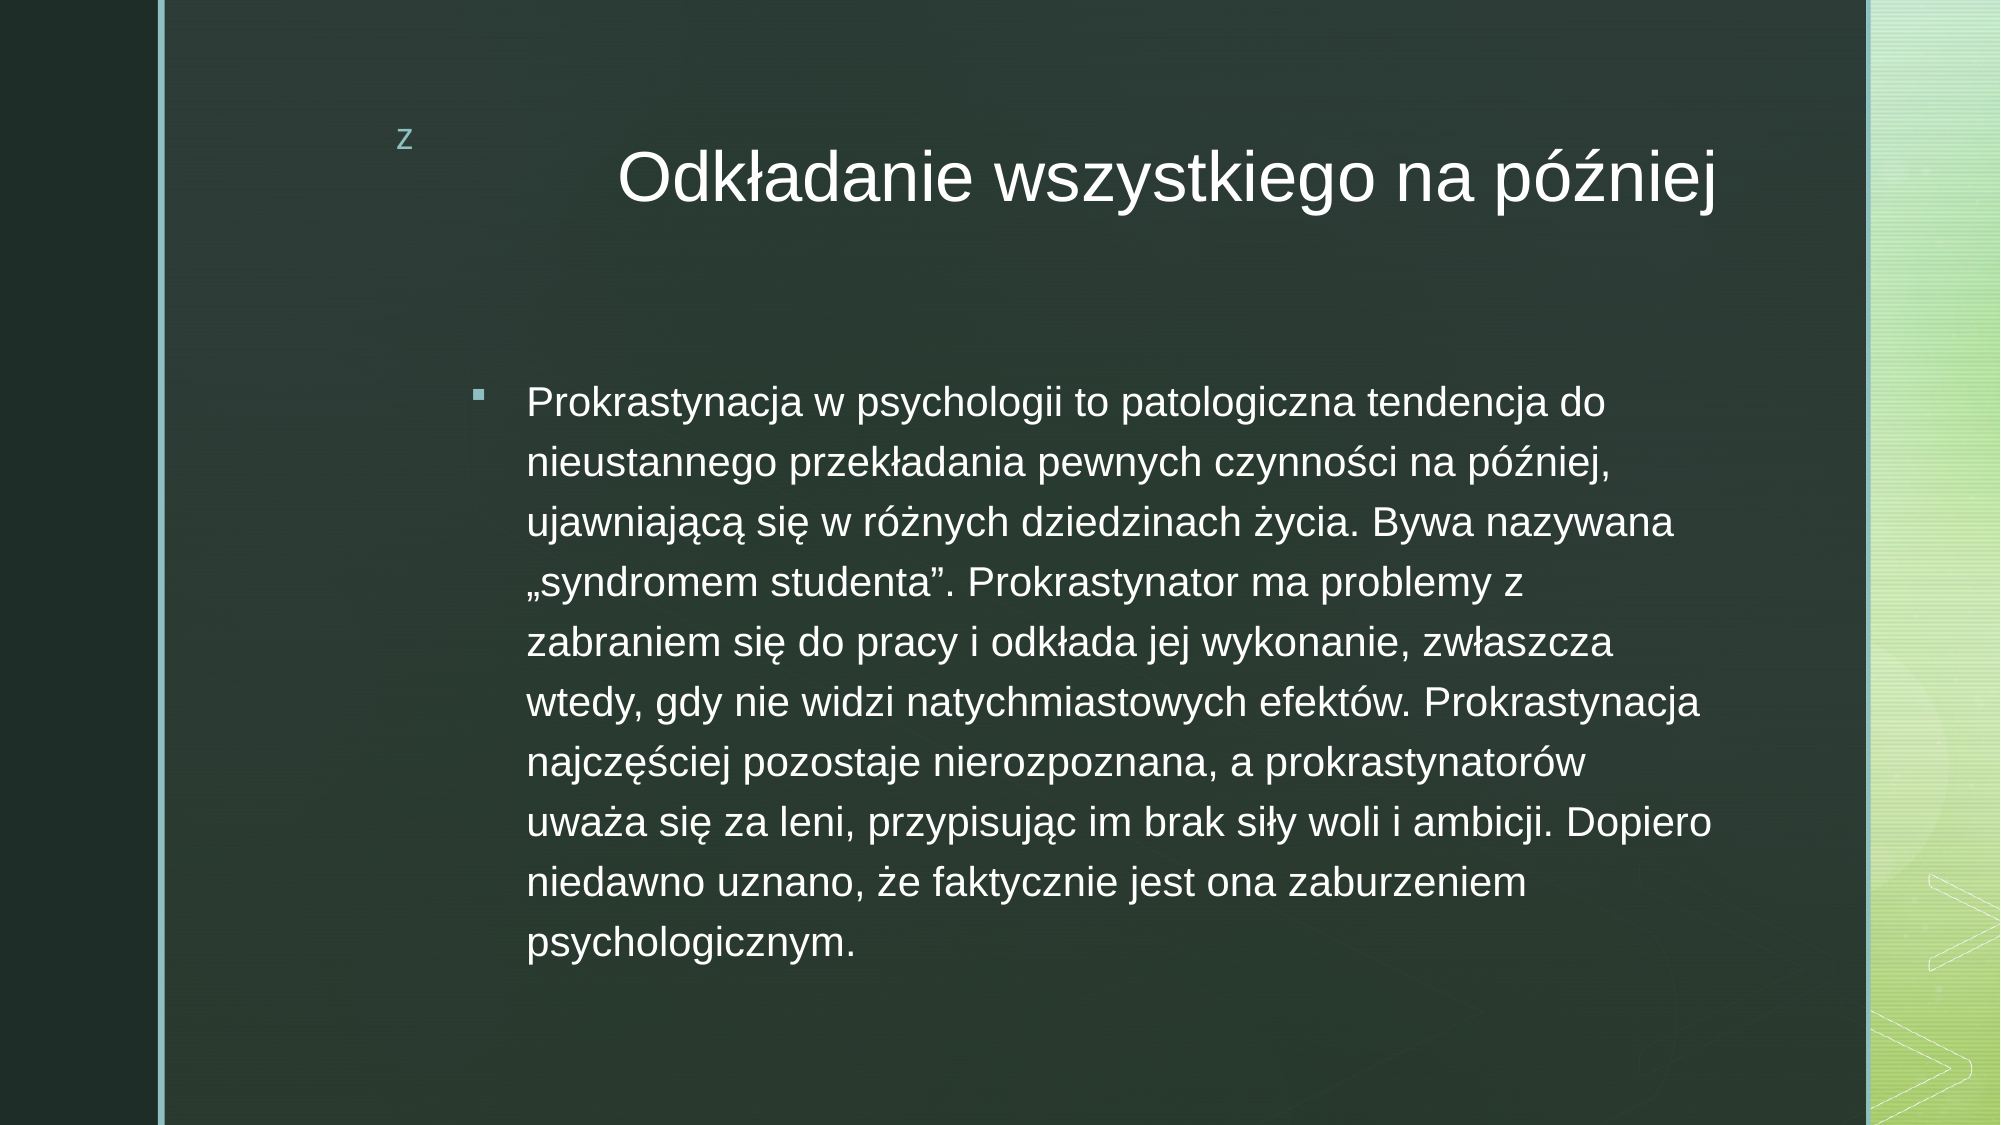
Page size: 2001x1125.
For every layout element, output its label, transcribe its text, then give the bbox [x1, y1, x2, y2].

list Prokrastynacja w psychologii to patologiczna tendencja do nieustannego przekładania pewnych czynności na później, ujawniającą się w różnych dziedzinach życia. Bywa nazywana „syndromem studenta”. Prokrastynator ma problemy z zabraniem się do pracy i odkłada jej wykonanie, zwłaszcza wtedy, gdy nie widzi natychmiastowych efektów. Prokrastynacja najczęściej pozostaje nierozpoznana, a prokrastynatorów uważa się za leni, przypisując im brak siły woli i ambicji. Dopiero niedawno uznano, że faktycznie jest ona zaburzeniem psychologicznym. [454, 336, 1734, 993]
picture [1871, 0, 2001, 1125]
title Odkładanie wszystkiego na później [428, 132, 1734, 310]
